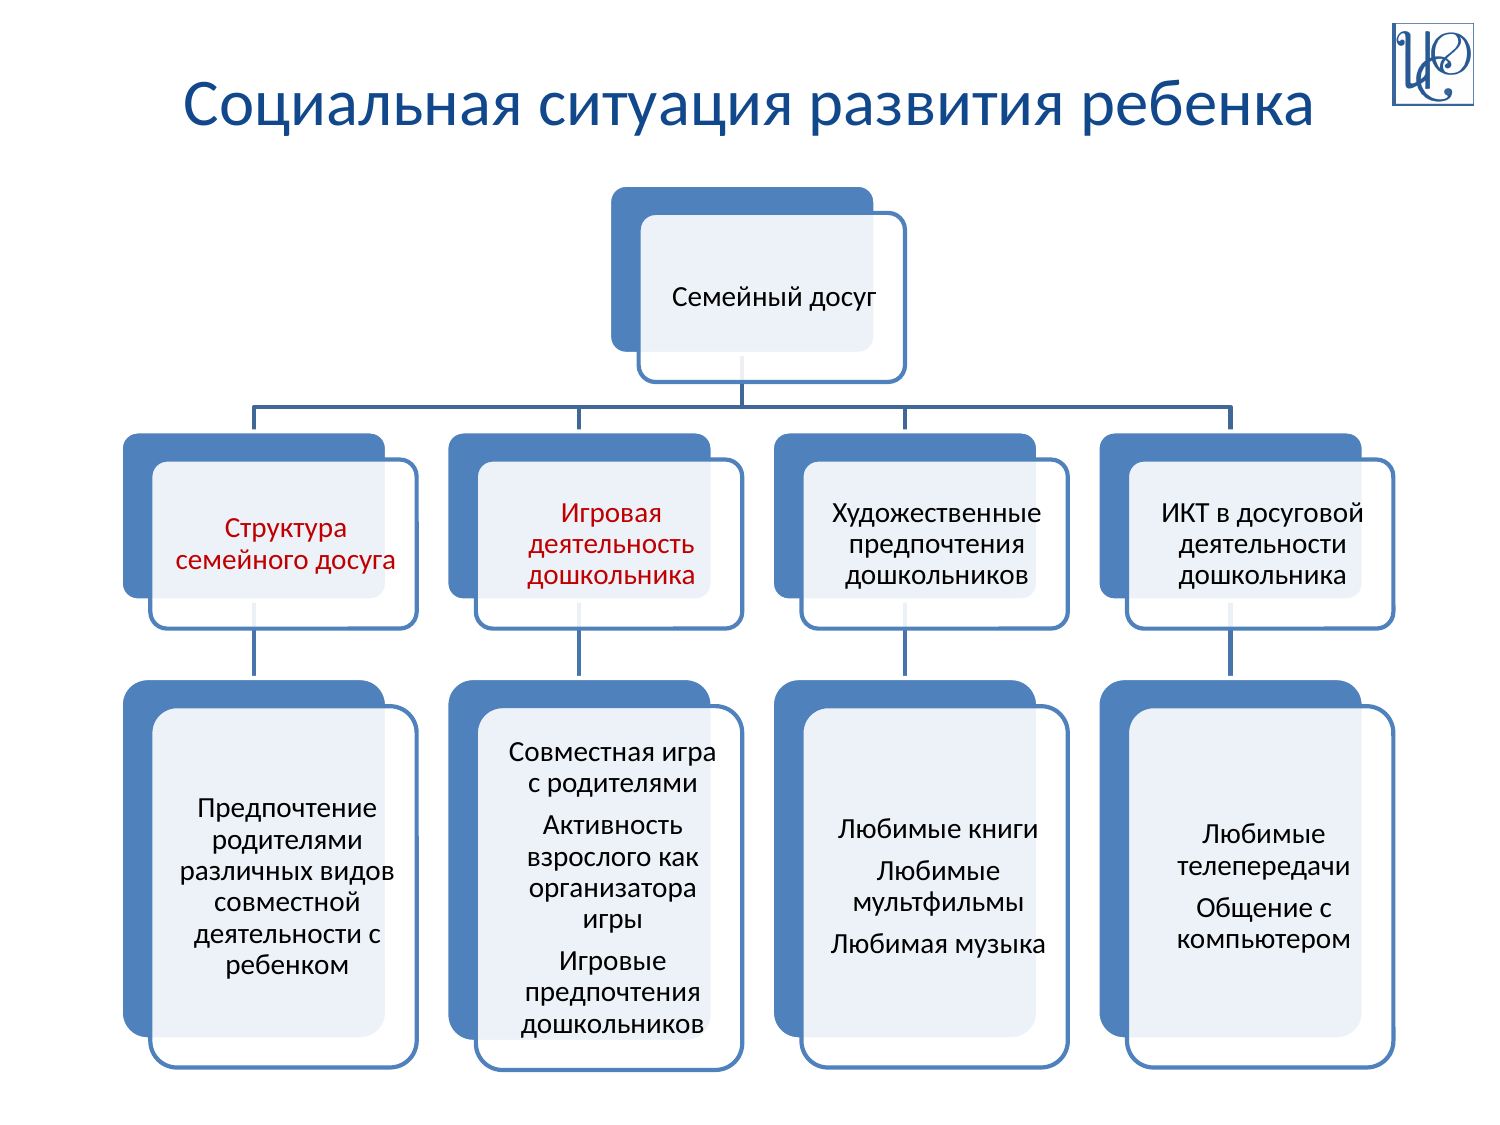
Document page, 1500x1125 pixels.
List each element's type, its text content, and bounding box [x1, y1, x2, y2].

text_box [81, 184, 1433, 1071]
text_box Социальная ситуация развития ребенка [74, 45, 1425, 153]
picture [1392, 23, 1474, 106]
